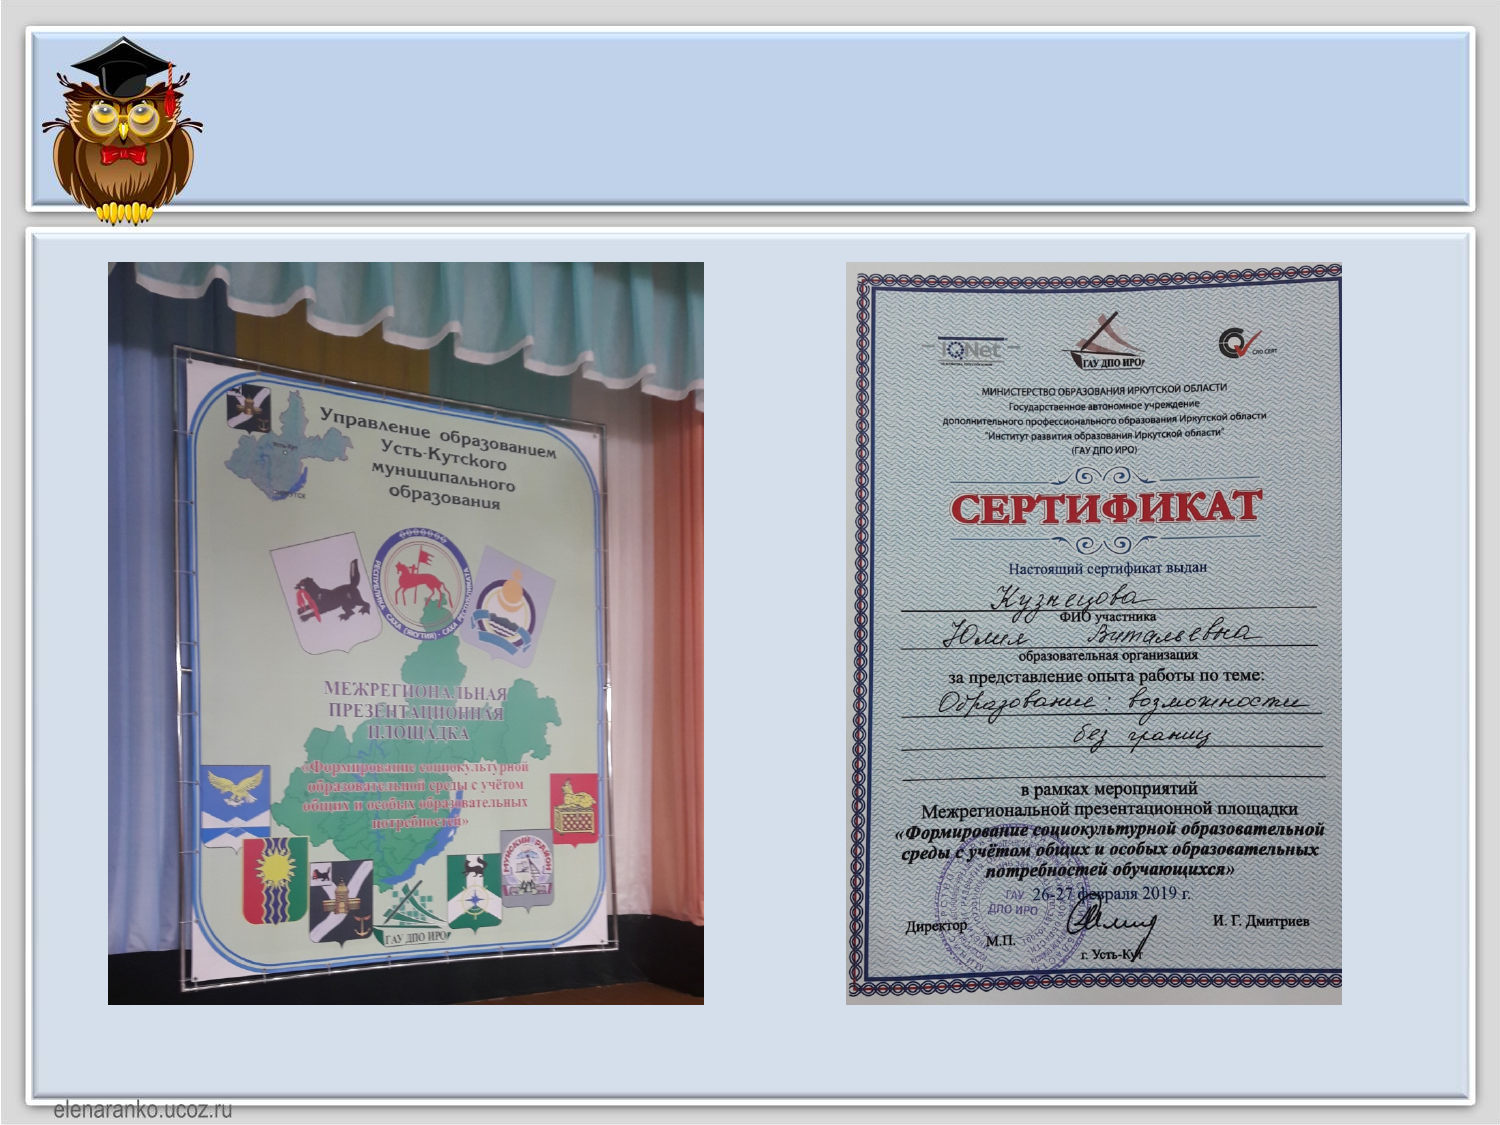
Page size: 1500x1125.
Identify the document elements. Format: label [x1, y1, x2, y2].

list [108, 262, 704, 1006]
picture [0, 0, 1500, 1125]
list [845, 262, 1342, 1006]
